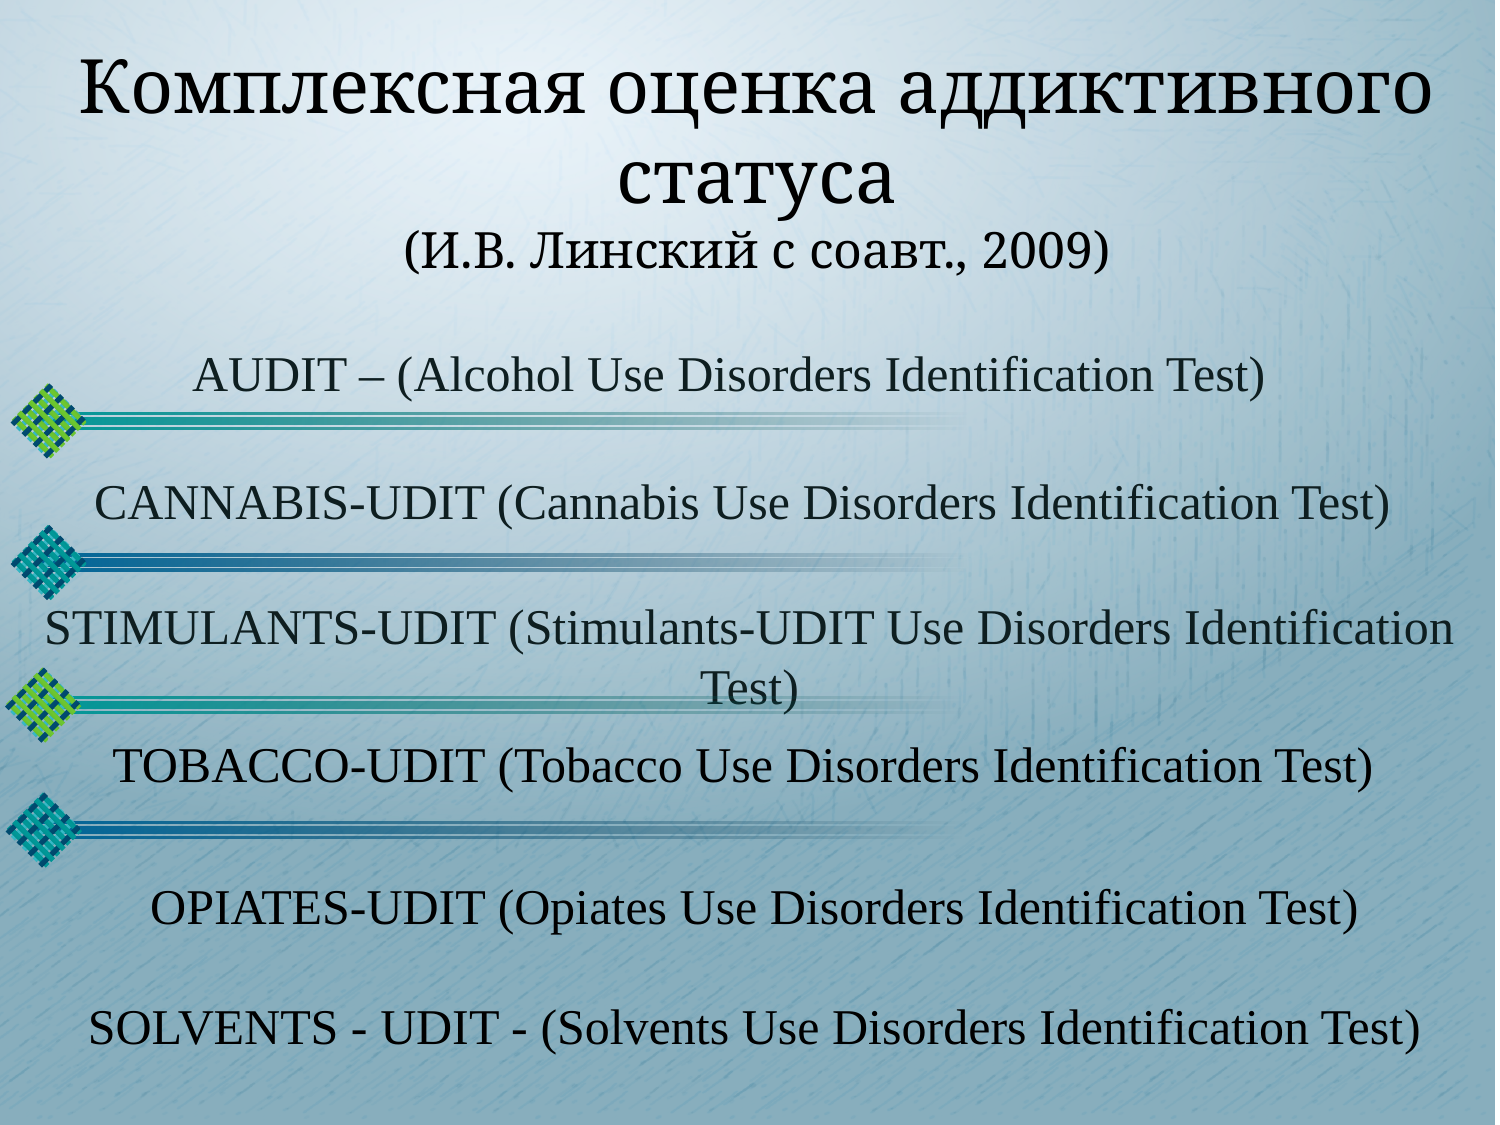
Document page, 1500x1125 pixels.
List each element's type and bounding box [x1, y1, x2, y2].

text_box [0, 786, 964, 875]
picture [0, 0, 1495, 1125]
text_box [5, 518, 969, 607]
text_box [5, 376, 969, 465]
text_box [0, 661, 963, 750]
